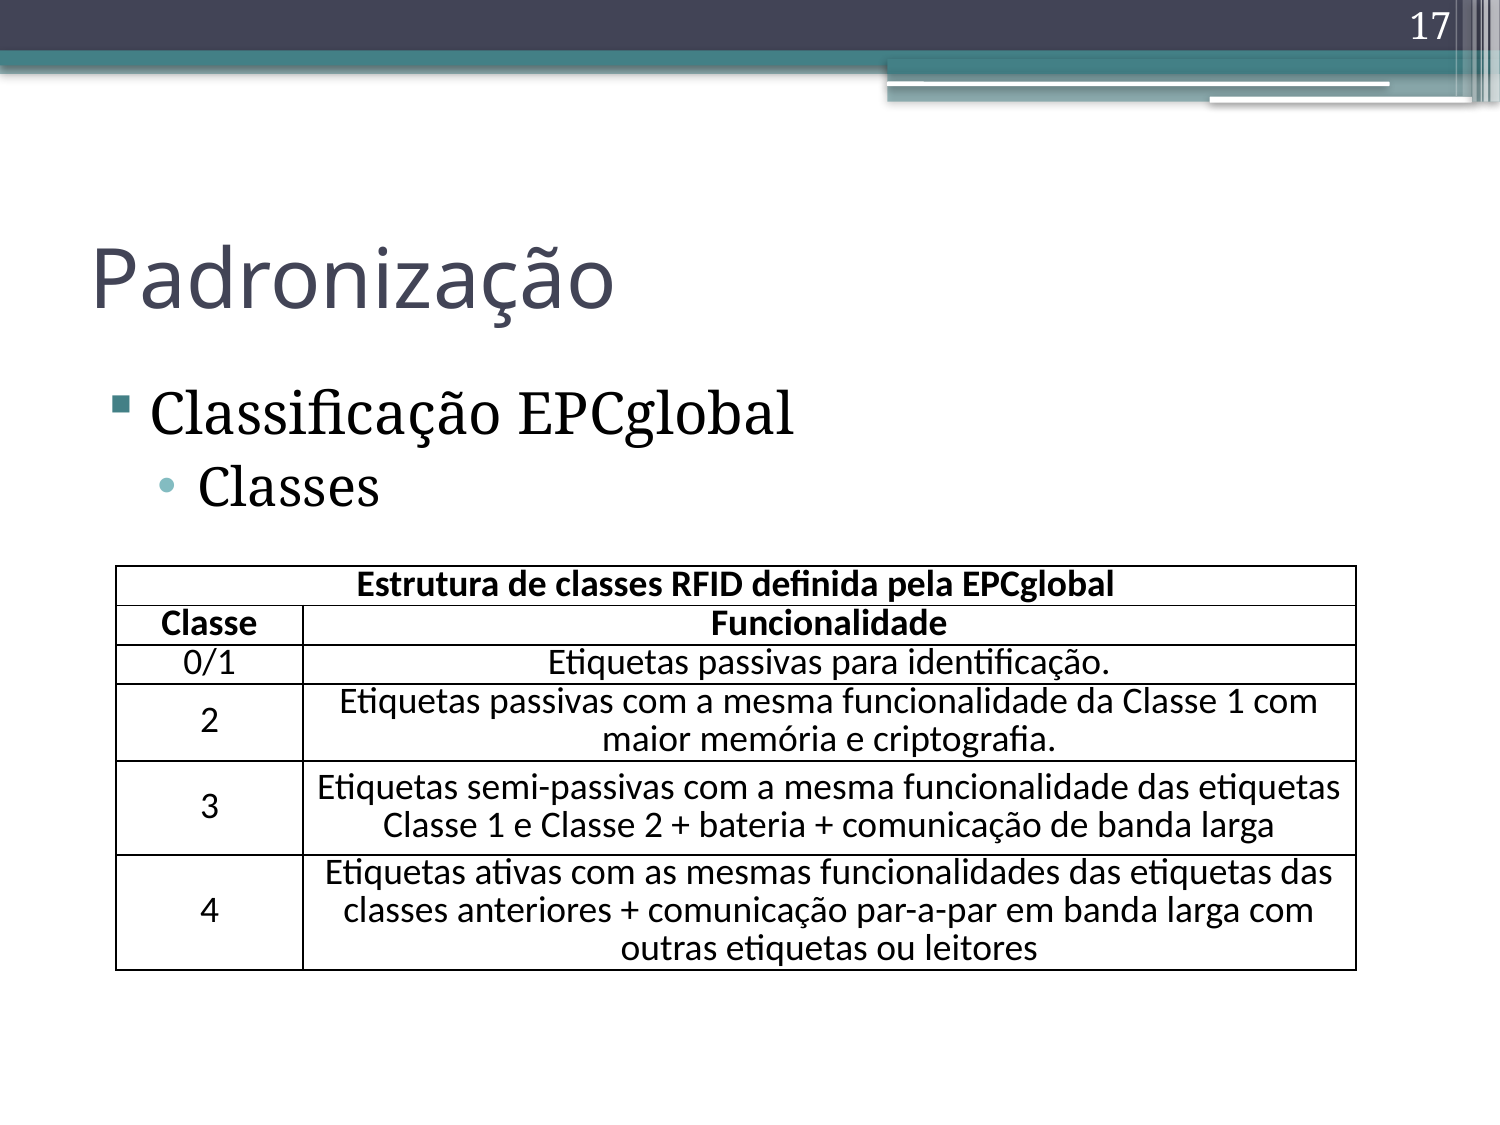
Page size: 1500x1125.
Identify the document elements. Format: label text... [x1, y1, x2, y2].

table_cell Etiquetas ativas com as mesmas funcionalidades das etiquetas das classes anteriores + comunicação par-a-par em banda larga com outras etiquetas ou leitores [304, 856, 1355, 969]
table_cell 3 [117, 762, 302, 854]
table_cell 2 [117, 685, 302, 760]
slide_number 17 [1341, 0, 1466, 61]
table_cell Funcionalidade [304, 606, 1355, 644]
list Classificação EPCglobal Classes [75, 368, 1425, 1079]
table_cell Etiquetas passivas com a mesma funcionalidade da Classe 1 com maior memória e criptografia. [304, 685, 1355, 760]
table_cell Classe [117, 606, 302, 644]
table_cell 4 [117, 856, 302, 969]
table_cell 0/1 [117, 646, 302, 683]
table_cell Etiquetas passivas para identificação. [304, 646, 1355, 683]
table_header Estrutura de classes RFID definida pela EPCglobal [117, 567, 1355, 605]
table_cell Etiquetas semi-passivas com a mesma funcionalidade das etiquetas Classe 1 e Classe 2 + bateria + comunicação de banda larga [304, 762, 1355, 854]
title Padronização [75, 187, 1425, 363]
